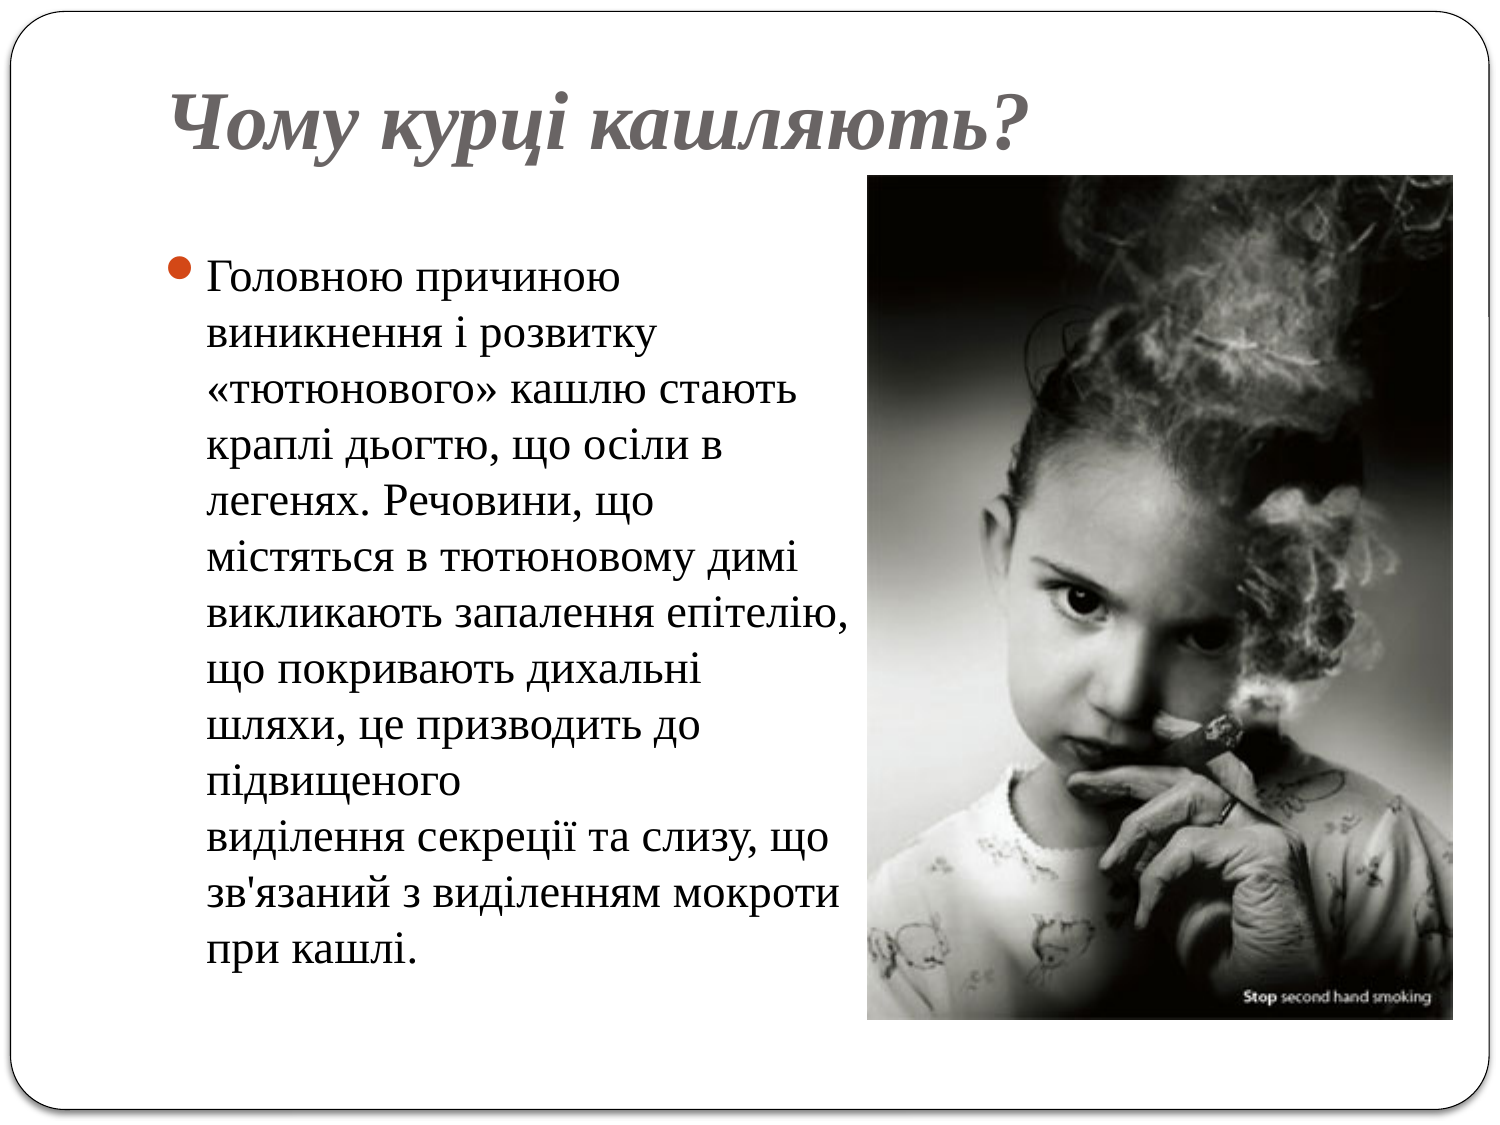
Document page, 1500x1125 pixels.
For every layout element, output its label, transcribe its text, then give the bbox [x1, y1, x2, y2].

list Головною причиною виникнення і розвитку «тютюнового» кашлю стають краплі дьогтю, що осіли в легенях. Речовини, що містяться в тютюновому димі викликають запалення епітелію, що покривають дихальні шляхи, це призводить до підвищеного виділення секреції та слизу, що зв'язаний з виділенням мокроти при кашлі. [150, 237, 861, 988]
title Чому курці кашляють? [150, 23, 1425, 237]
picture [866, 175, 1454, 1020]
